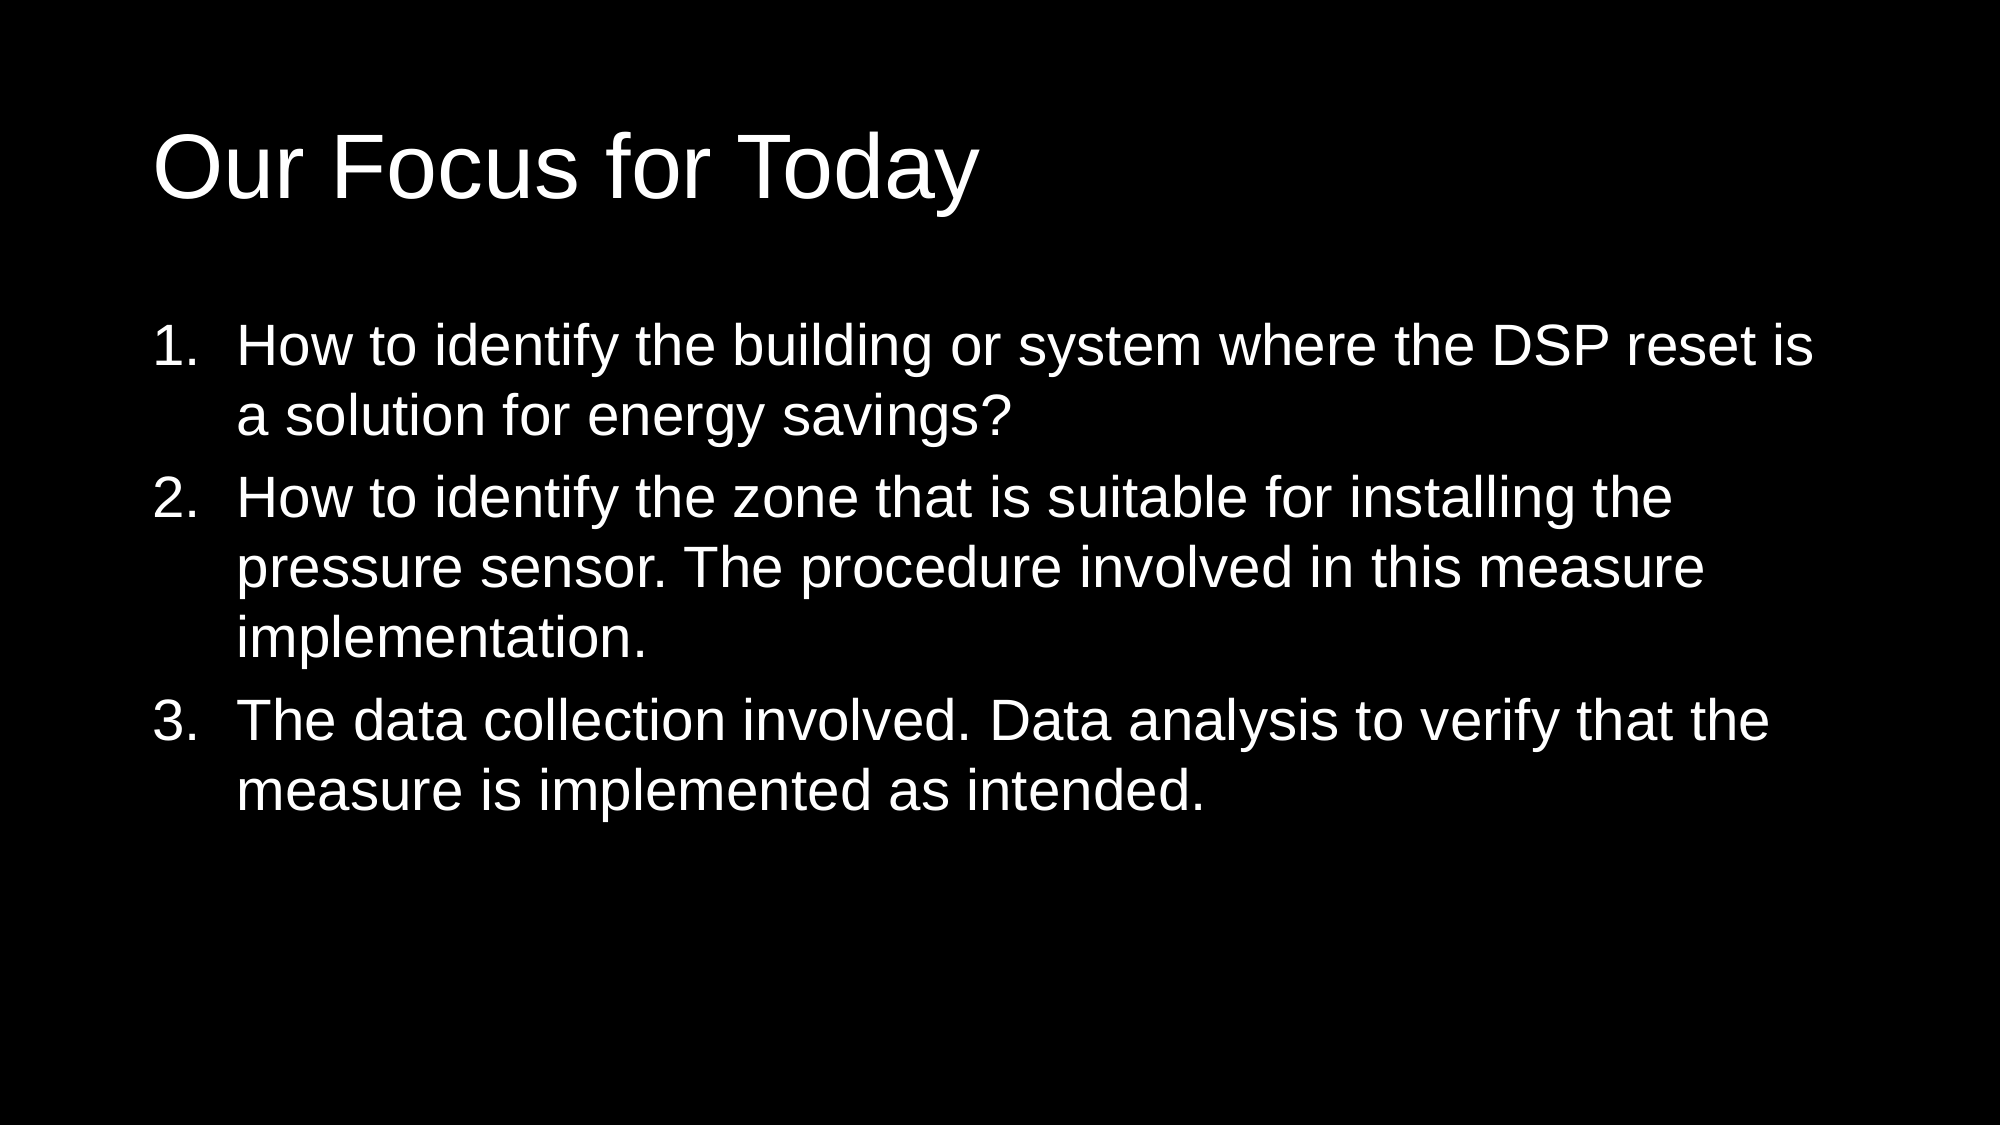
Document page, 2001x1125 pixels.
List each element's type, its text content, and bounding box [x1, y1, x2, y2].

title Our Focus for Today [137, 59, 1863, 278]
list How to identify the building or system where the DSP reset is a solution for energy savings? How to identify the zone that is suitable for installing the pressure sensor. The procedure involved in this measure implementation. The data collection involved. Data analysis to verify that the measure is implemented as intended. [137, 299, 1863, 1014]
